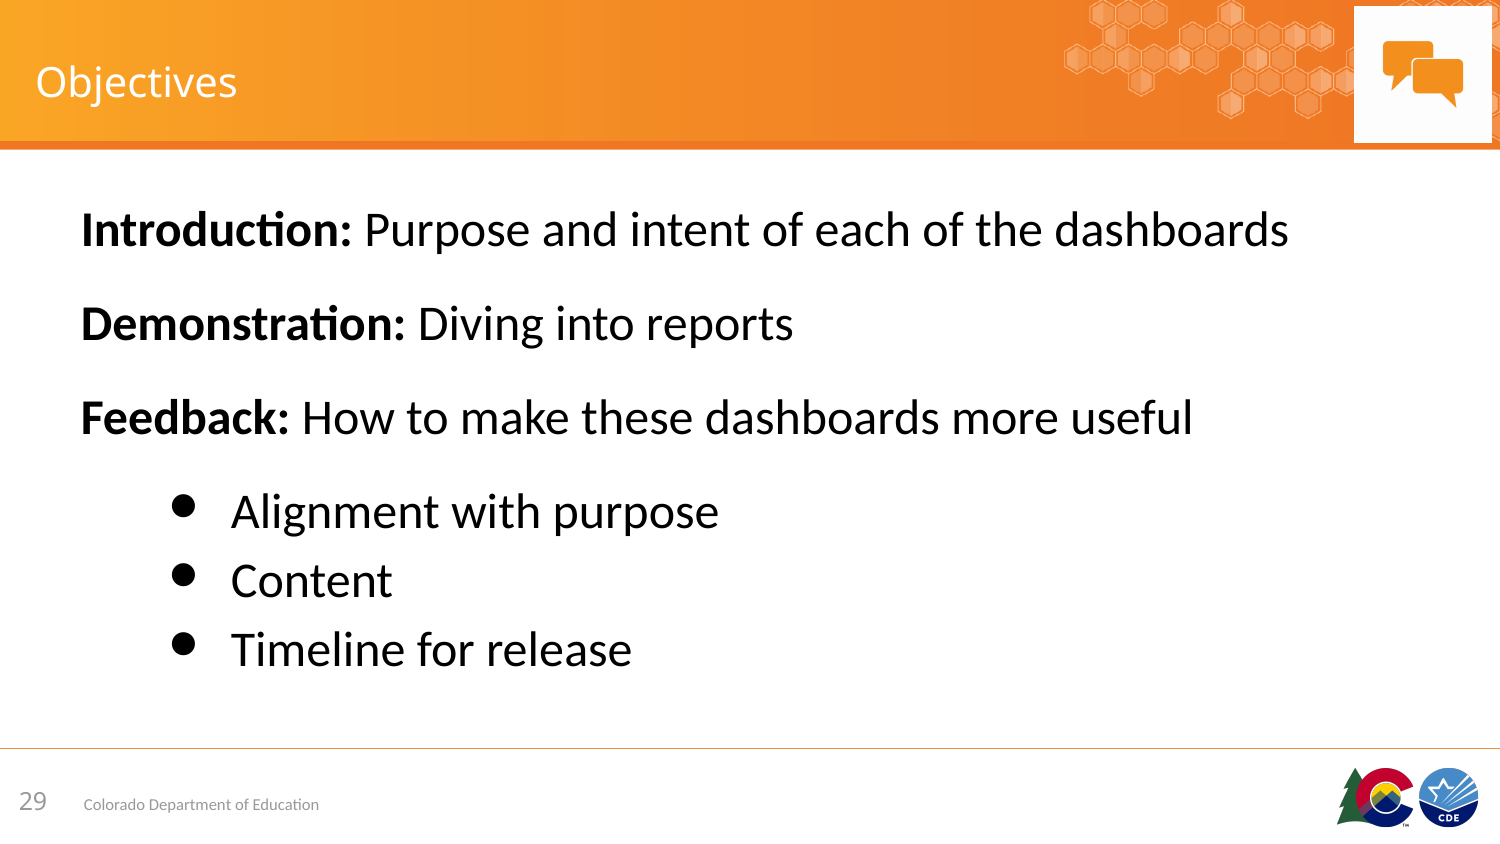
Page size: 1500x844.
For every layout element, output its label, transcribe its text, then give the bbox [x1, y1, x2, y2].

slide_number 29 [18, 785, 76, 832]
title Objectives [34, 37, 1348, 132]
picture [1336, 767, 1479, 828]
picture [0, 0, 1500, 150]
list Introduction: Purpose and intent of each of the dashboards Demonstration: Diving into reports Feedback: How to make these dashboards more useful Alignment with purpose Content Timeline for release [80, 187, 1479, 743]
